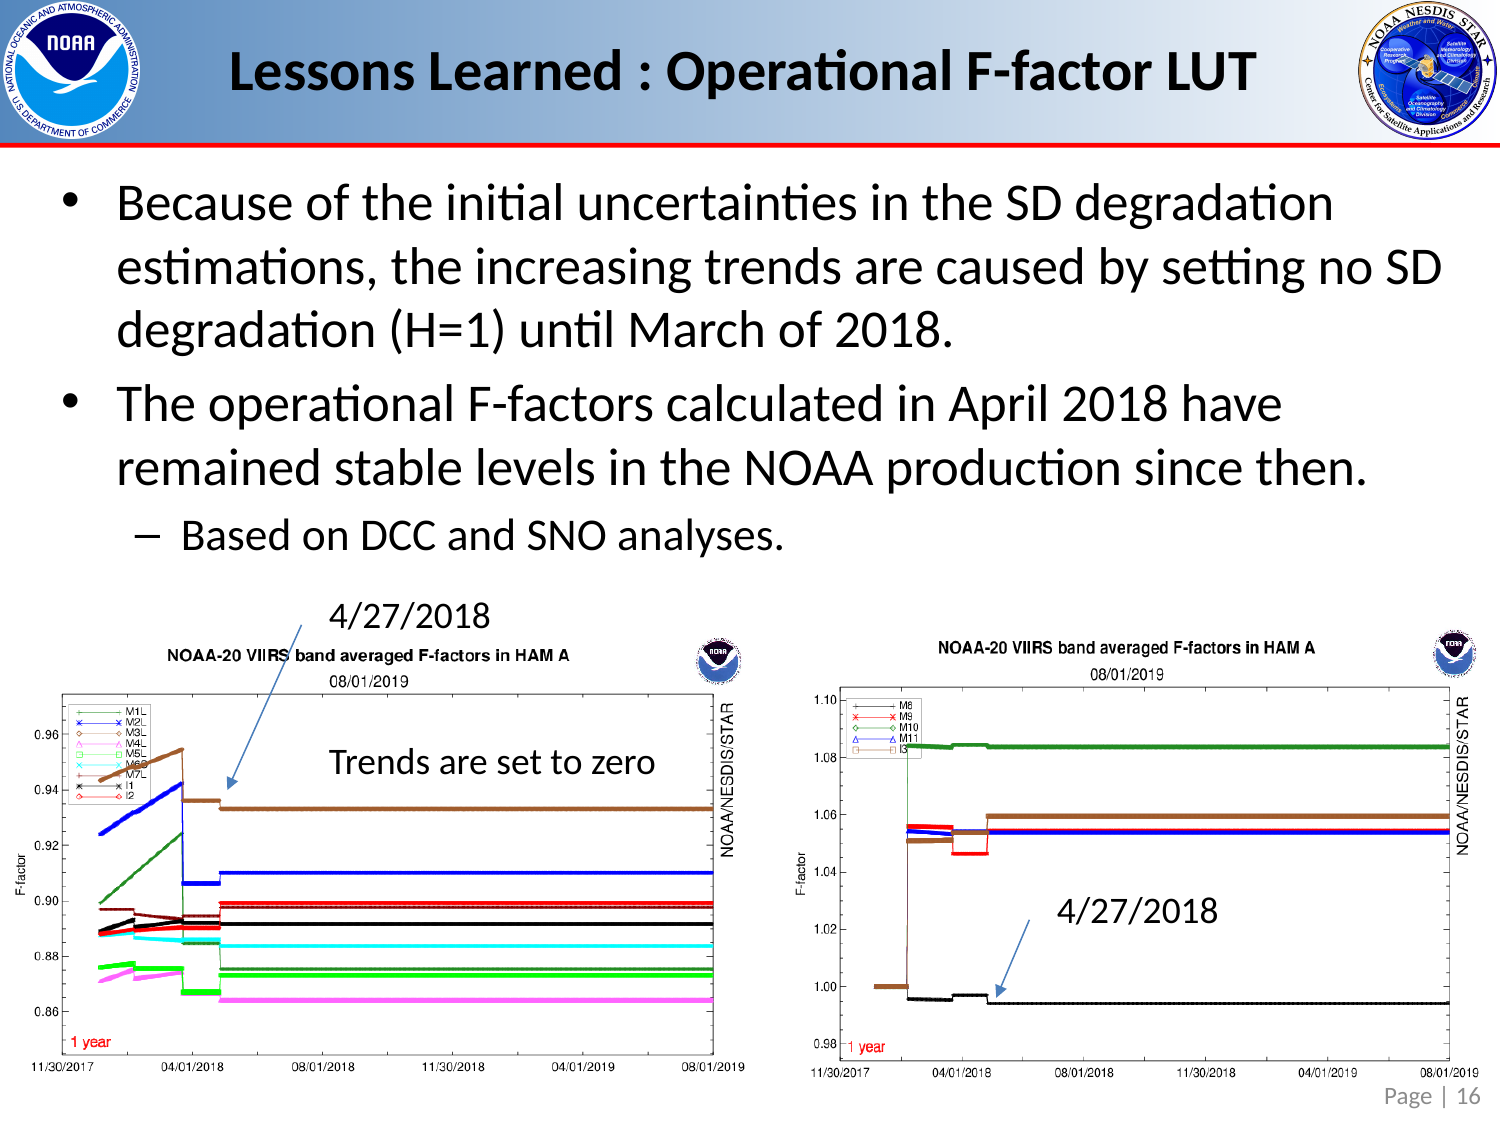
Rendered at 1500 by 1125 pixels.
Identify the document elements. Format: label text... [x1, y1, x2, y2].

title Lessons Learned : Operational F-factor LUT [75, 0, 1425, 135]
picture [11, 637, 755, 1084]
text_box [227, 624, 302, 791]
picture [3, 1, 140, 139]
text_box 4/27/2018 [314, 584, 523, 636]
picture [768, 624, 1483, 1084]
picture [1358, 1, 1497, 140]
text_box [995, 919, 1030, 999]
slide_number Page | 16 [1146, 1065, 1497, 1125]
list Because of the initial uncertainties in the SD degradation estimations, the increasing trends are caused by setting no SD degradation (H=1) until March of 2018. The operational F-factors calculated in April 2018 have remained stable levels in the NOAA production since then. Based on DCC and SNO analyses. [46, 160, 1468, 656]
